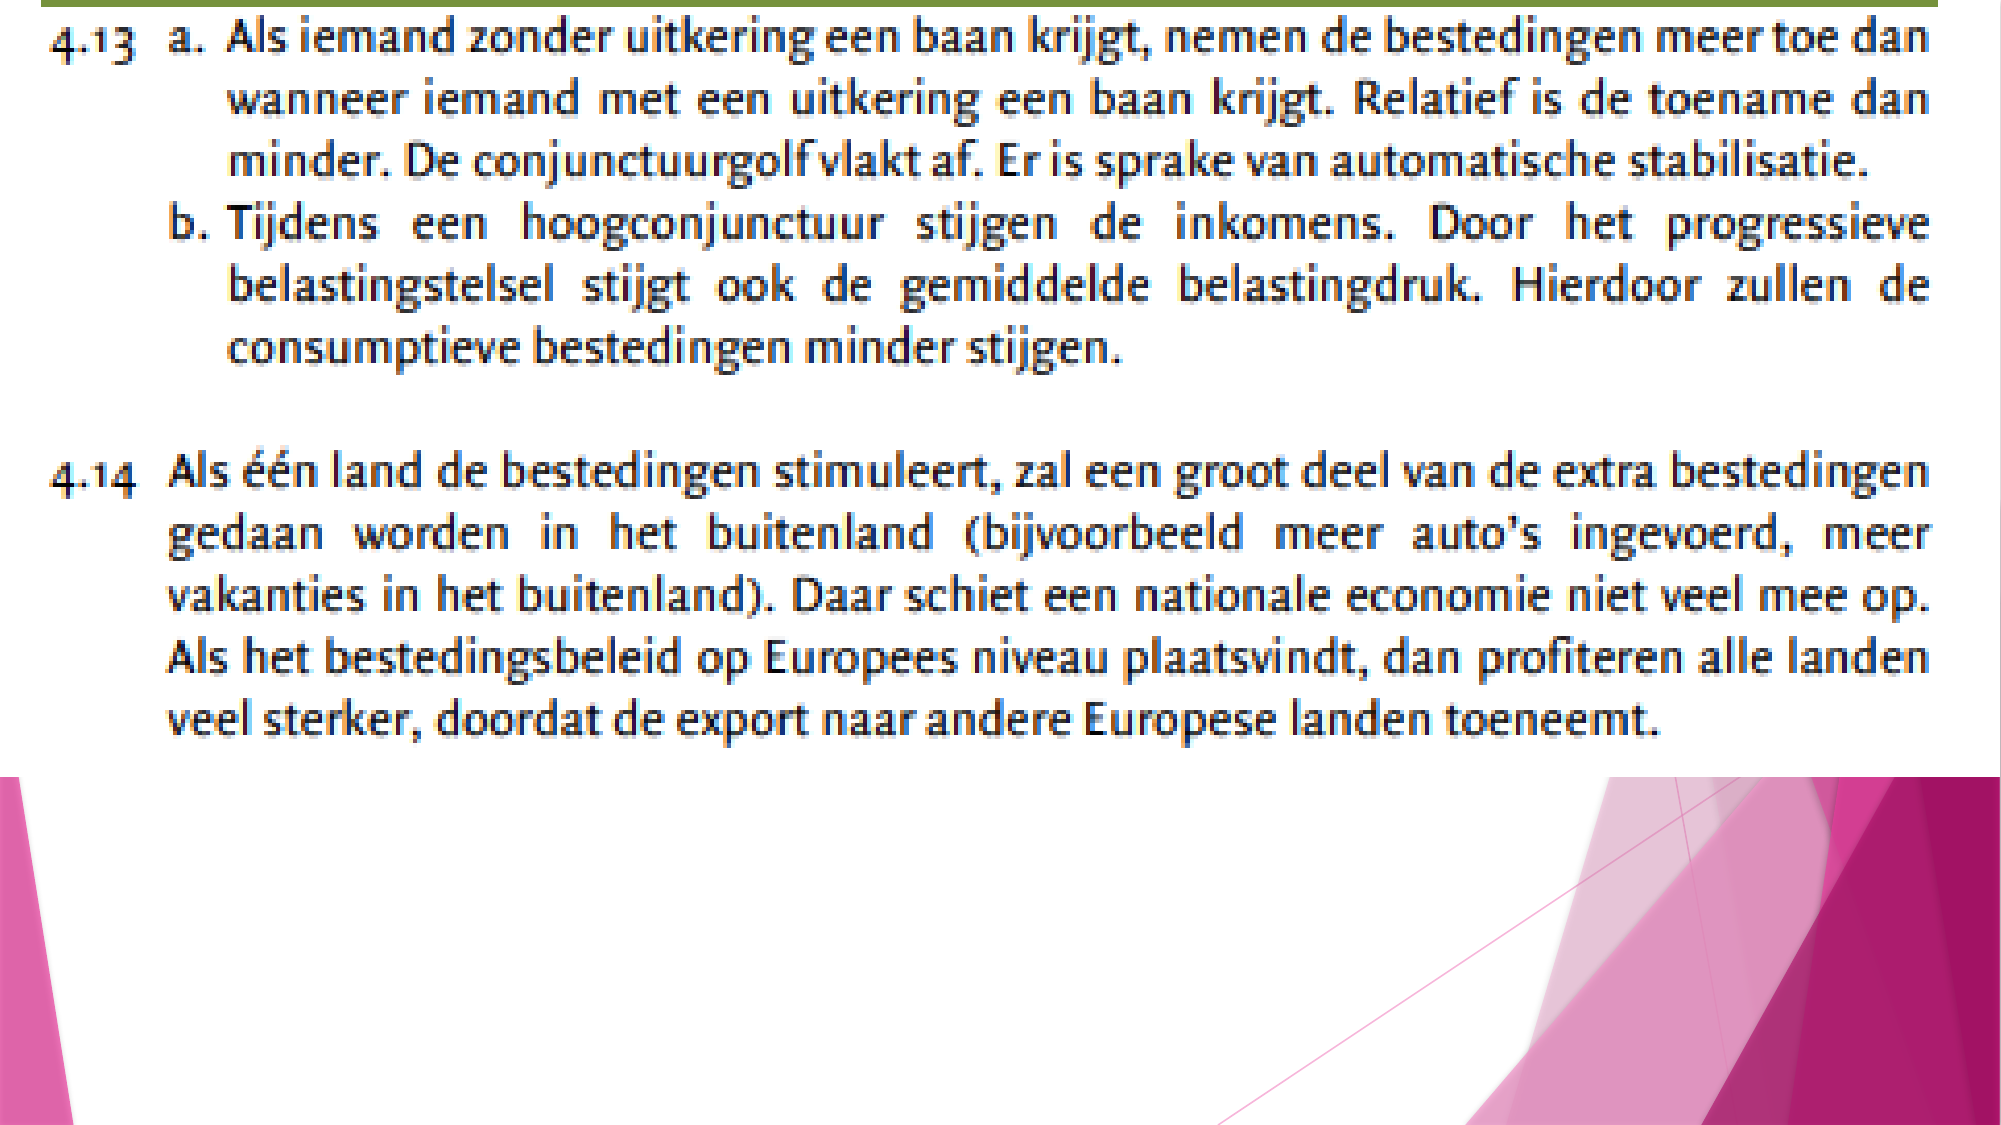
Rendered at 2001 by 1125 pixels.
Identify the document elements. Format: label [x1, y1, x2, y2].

picture [0, 0, 2000, 778]
